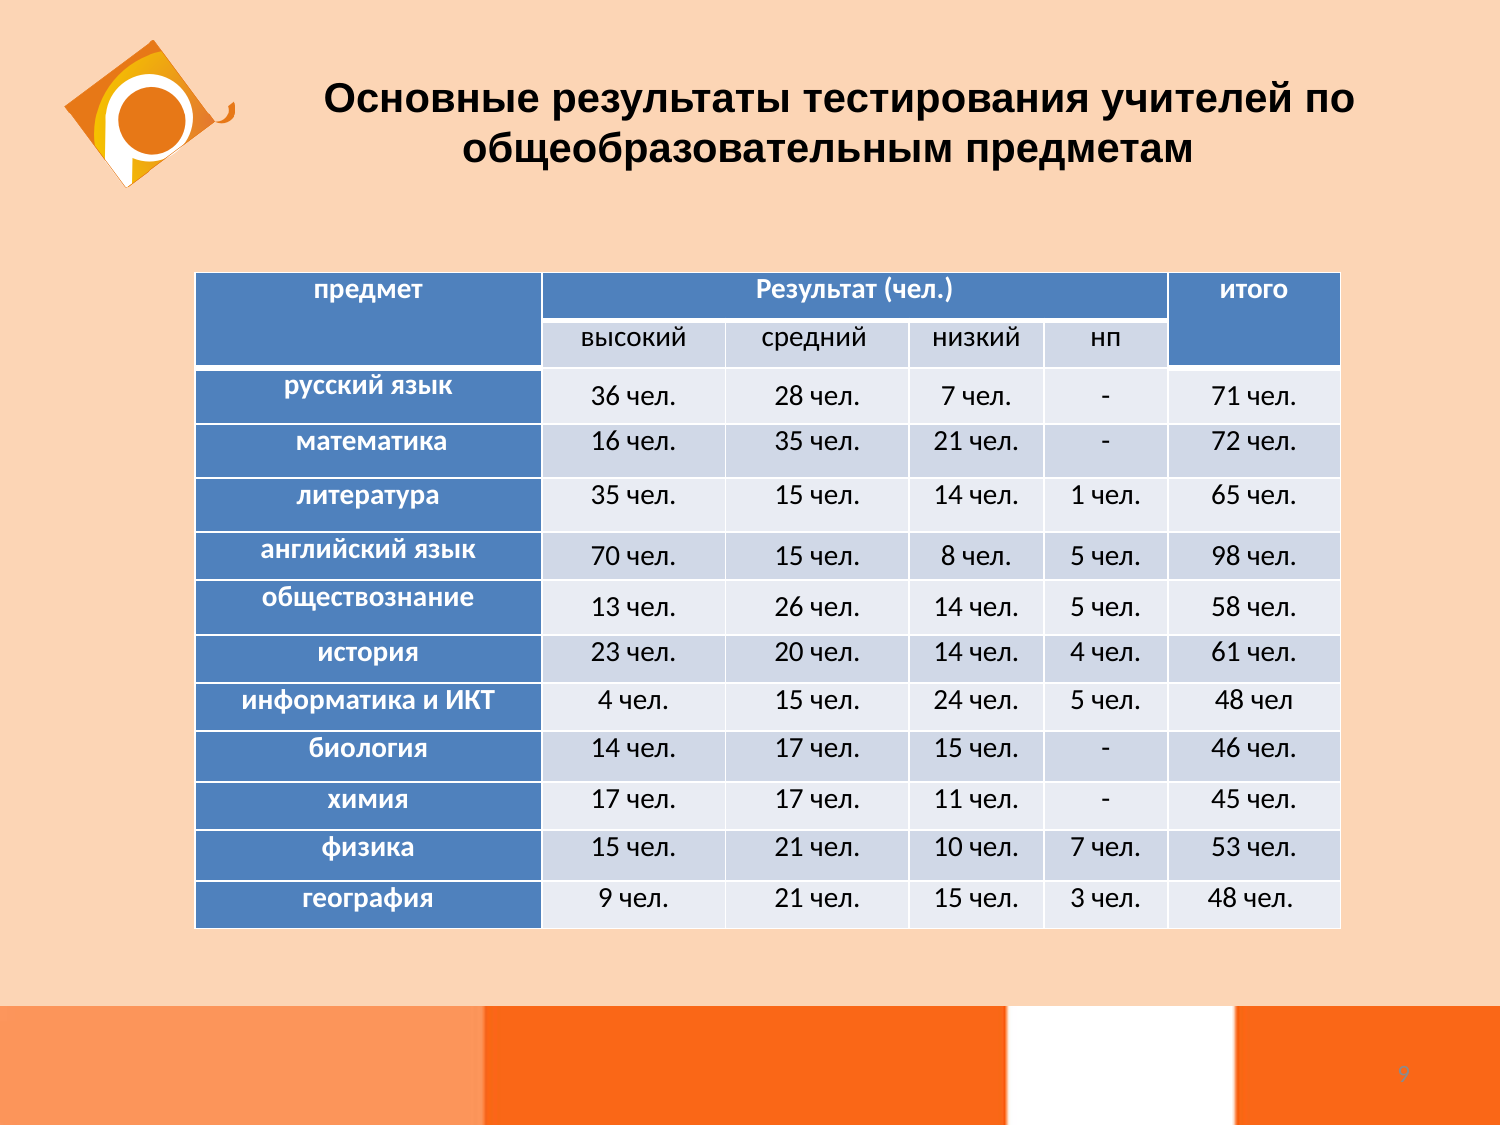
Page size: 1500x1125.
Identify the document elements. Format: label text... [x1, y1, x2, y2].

table_cell история [196, 636, 541, 682]
picture [63, 39, 235, 188]
table_cell 5 чел. [1045, 581, 1167, 634]
table_cell 24 чел. [910, 684, 1043, 730]
table_cell 16 чел. [543, 425, 725, 477]
table_cell химия [196, 783, 541, 829]
picture [0, 1005, 1500, 1125]
table_cell 26 чел. [726, 581, 908, 634]
table_cell 48 чел [1169, 684, 1340, 730]
table_cell география [196, 882, 541, 928]
table_cell 15 чел. [543, 831, 725, 880]
table_cell 21 чел. [726, 882, 908, 928]
table_cell 5 чел. [1045, 533, 1167, 579]
table_cell 15 чел. [726, 533, 908, 579]
table_cell нп [1045, 323, 1167, 367]
table_cell 3 чел. [1045, 882, 1167, 928]
table_cell - [1045, 425, 1167, 477]
table_cell 11 чел. [910, 783, 1043, 829]
table_cell 14 чел. [910, 581, 1043, 634]
table_cell 98 чел. [1169, 533, 1340, 579]
table_cell 21 чел. [910, 425, 1043, 477]
table_cell 13 чел. [543, 581, 725, 634]
table_cell - [1045, 783, 1167, 829]
table_cell - [1045, 369, 1167, 423]
table_cell 1 чел. [1045, 479, 1167, 531]
table_cell 15 чел. [726, 479, 908, 531]
table_cell 58 чел. [1169, 581, 1340, 634]
table_cell математика [196, 425, 541, 477]
table_cell 35 чел. [726, 425, 908, 477]
table_cell 53 чел. [1169, 831, 1340, 880]
table_header предмет [196, 273, 541, 365]
table_cell 65 чел. [1169, 479, 1340, 531]
text_box Основные результаты тестирования учителей по общеобразовательным предметам [242, 63, 1438, 179]
table_cell 46 чел. [1169, 732, 1340, 781]
table_cell 48 чел. [1169, 882, 1340, 928]
table_cell 35 чел. [543, 479, 725, 531]
table_cell литература [196, 479, 541, 531]
table_cell 14 чел. [910, 636, 1043, 682]
table_cell 72 чел. [1169, 425, 1340, 477]
table_cell 36 чел. [543, 369, 725, 423]
table_cell 20 чел. [726, 636, 908, 682]
table_cell информатика и ИКТ [196, 684, 541, 730]
table_cell 5 чел. [1045, 684, 1167, 730]
table_cell английский язык [196, 533, 541, 579]
table_cell 17 чел. [726, 732, 908, 781]
table_cell 45 чел. [1169, 783, 1340, 829]
table_cell 17 чел. [543, 783, 725, 829]
table_cell 7 чел. [1045, 831, 1167, 880]
table_cell биология [196, 732, 541, 781]
text_box [46, 199, 1465, 326]
table_cell 9 чел. [543, 882, 725, 928]
table_cell 15 чел. [726, 684, 908, 730]
table_cell 28 чел. [726, 369, 908, 423]
table_cell 17 чел. [726, 783, 908, 829]
table_cell 8 чел. [910, 533, 1043, 579]
table_cell русский язык [196, 371, 541, 423]
table_cell 10 чел. [910, 831, 1043, 880]
table_cell 23 чел. [543, 636, 725, 682]
table_cell 4 чел. [1045, 636, 1167, 682]
table_cell 4 чел. [543, 684, 725, 730]
table_cell физика [196, 831, 541, 880]
table_header Результат (чел.) [543, 273, 1167, 318]
table_cell 14 чел. [910, 479, 1043, 531]
table_cell 70 чел. [543, 533, 725, 579]
table_cell 15 чел. [910, 882, 1043, 928]
table_cell 61 чел. [1169, 636, 1340, 682]
table_cell низкий [910, 323, 1043, 367]
table_header итого [1169, 273, 1340, 365]
table_cell 21 чел. [726, 831, 908, 880]
table_cell - [1045, 732, 1167, 781]
table_cell средний [726, 323, 908, 367]
table_cell 14 чел. [543, 732, 725, 781]
table_cell 15 чел. [910, 732, 1043, 781]
table_cell 7 чел. [910, 369, 1043, 423]
table_cell высокий [543, 323, 725, 367]
table_cell обществознание [196, 581, 541, 634]
table_cell 71 чел. [1169, 371, 1340, 423]
